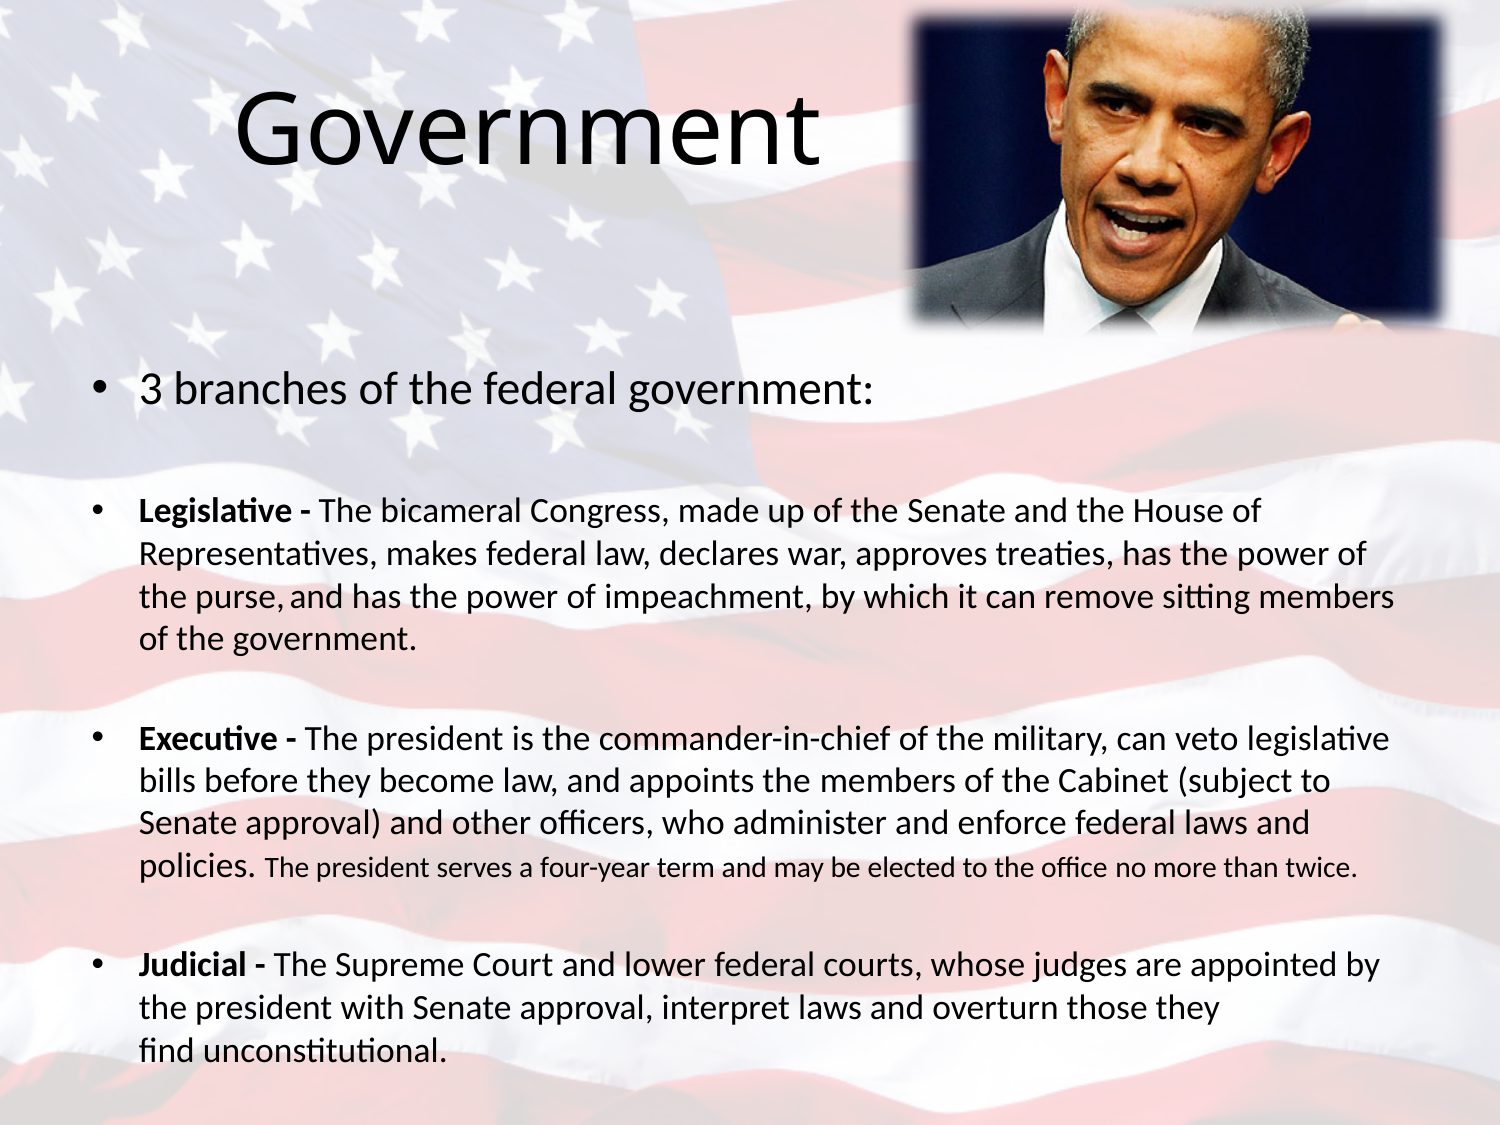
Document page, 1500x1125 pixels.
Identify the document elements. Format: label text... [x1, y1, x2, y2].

list 3 branches of the federal government: Legislative - The bicameral Congress, made up of the Senate and the House of Representatives, makes federal law, declares war, approves treaties, has the power of the purse, and has the power of impeachment, by which it can remove sitting members of the government. Executive - The president is the commander-in-chief of the military, can veto legislative bills before they become law, and appoints the members of the Cabinet (subject to Senate approval) and other officers, who administer and enforce federal laws and policies. The president serves a four-year term and may be elected to the office no more than twice. Judicial - The Supreme Court and lower federal courts, whose judges are appointed by the president with Senate approval, interpret laws and overturn those they find unconstitutional. [76, 349, 1427, 1093]
title Government [0, 30, 889, 219]
picture [895, 0, 1459, 339]
